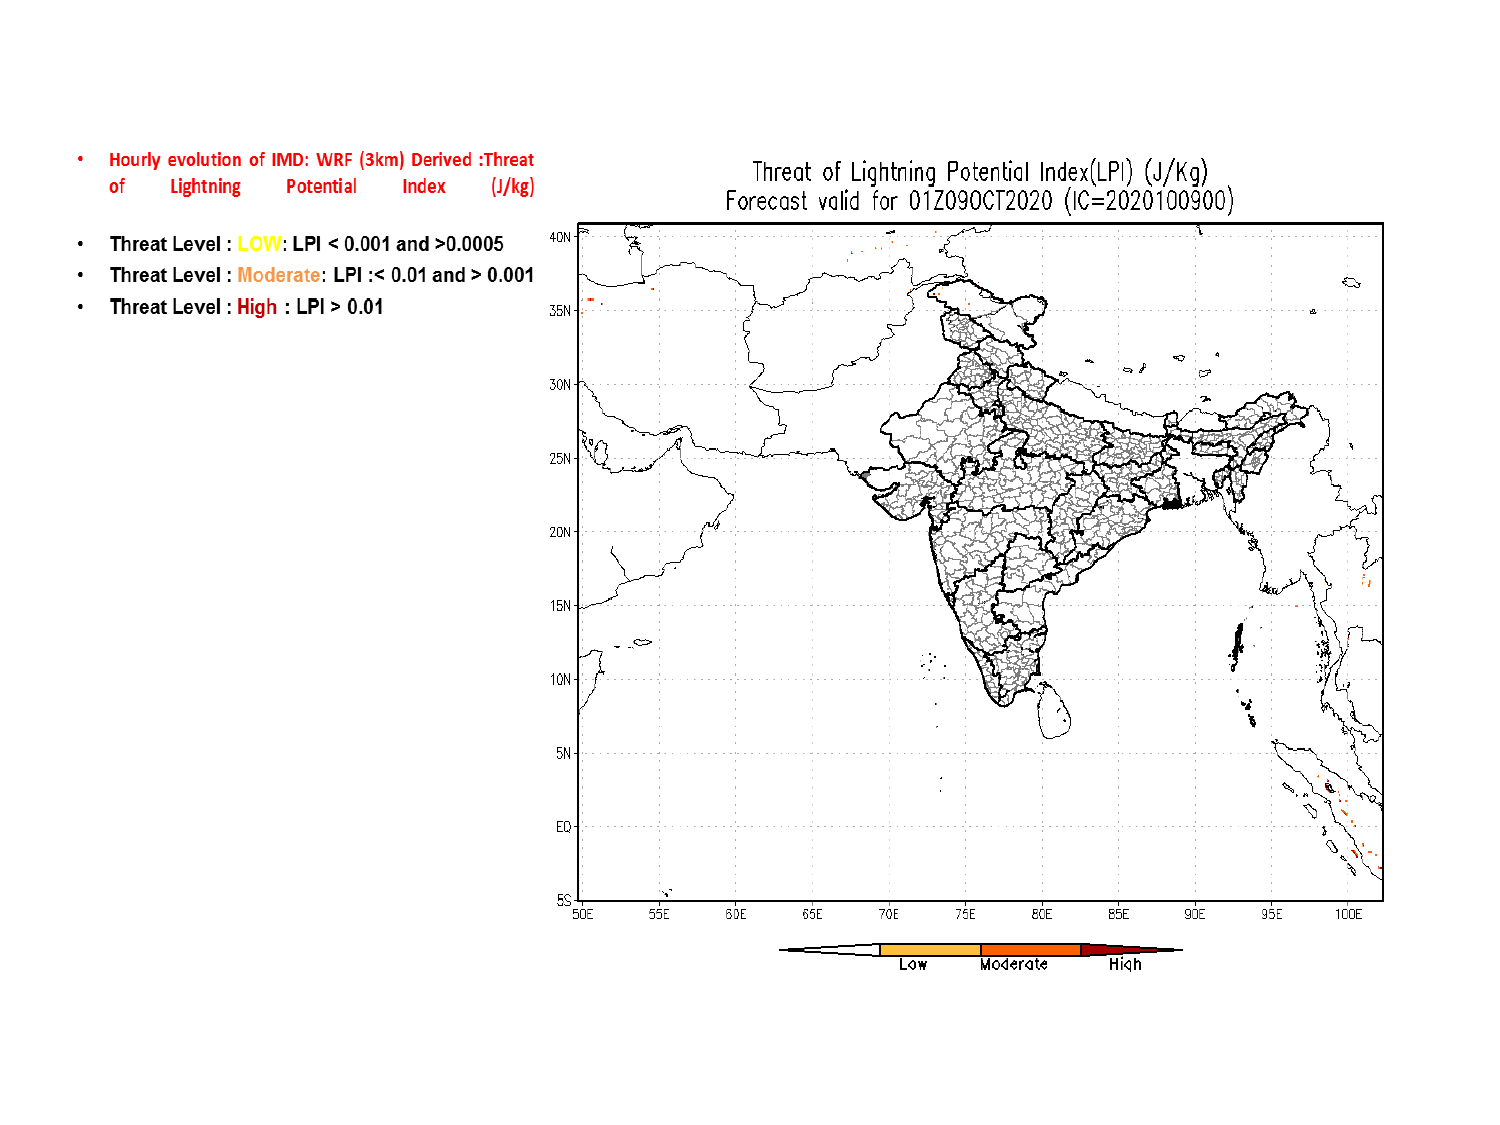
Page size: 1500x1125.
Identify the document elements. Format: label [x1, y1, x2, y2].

picture [74, 149, 1426, 976]
